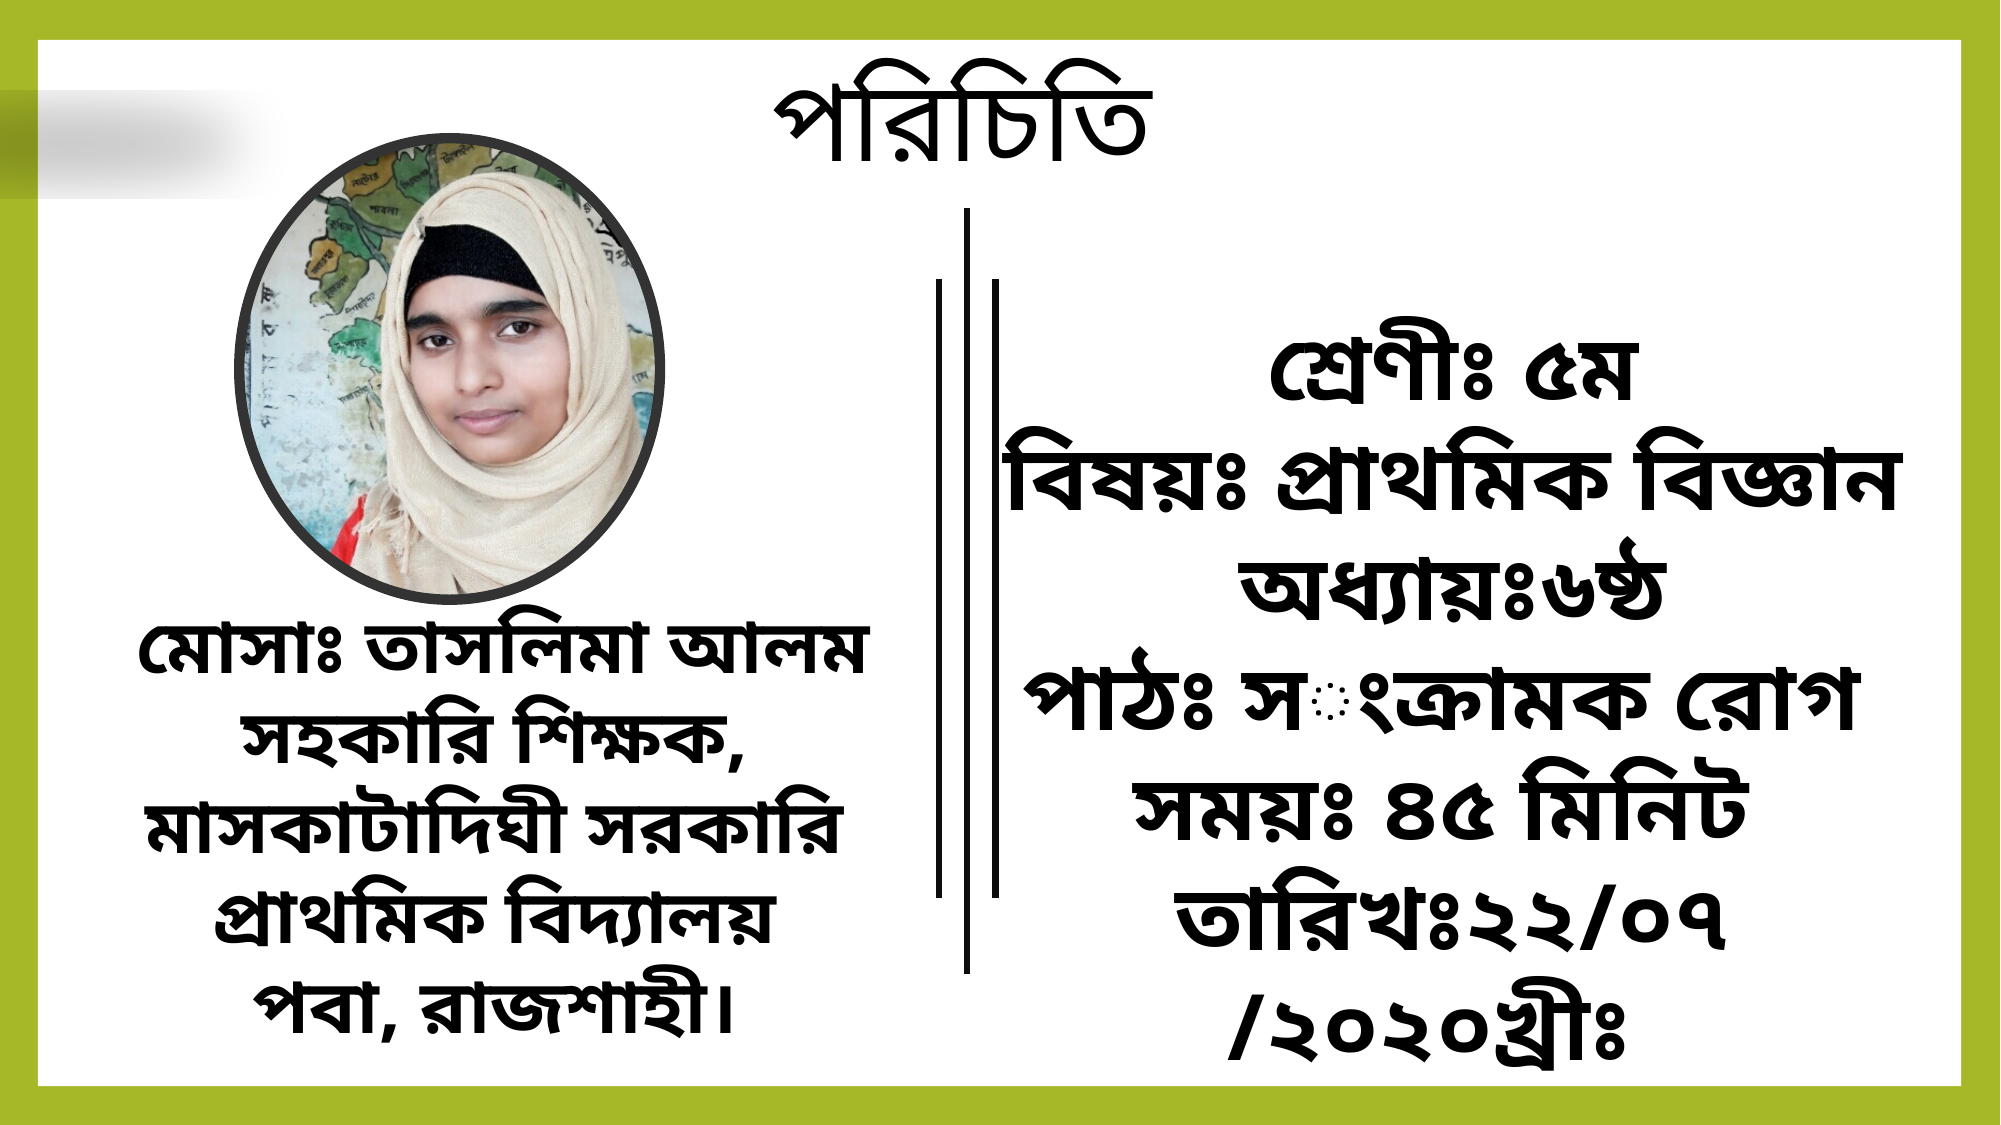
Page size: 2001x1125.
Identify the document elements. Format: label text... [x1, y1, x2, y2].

text_box পরিচিতি [756, 41, 1178, 327]
text_box মোসাঃ তাসলিমা আলম সহকারি শিক্ষক, মাসকাটাদিঘী সরকারি প্রাথমিক বিদ্যালয় পবা, রাজশাহী। [78, 590, 911, 1056]
picture [238, 137, 661, 600]
text_box শ্রেণীঃ ৫ম বিষয়ঃ প্রাথমিক বিজ্ঞান অধ্যায়ঃ৬ষ্ঠ পাঠঃ সংক্রামক রোগ সময়ঃ ৪৫ মিনিট তারিখঃ২২/০৭ /২০২০খ্রীঃ [980, 301, 1927, 1086]
